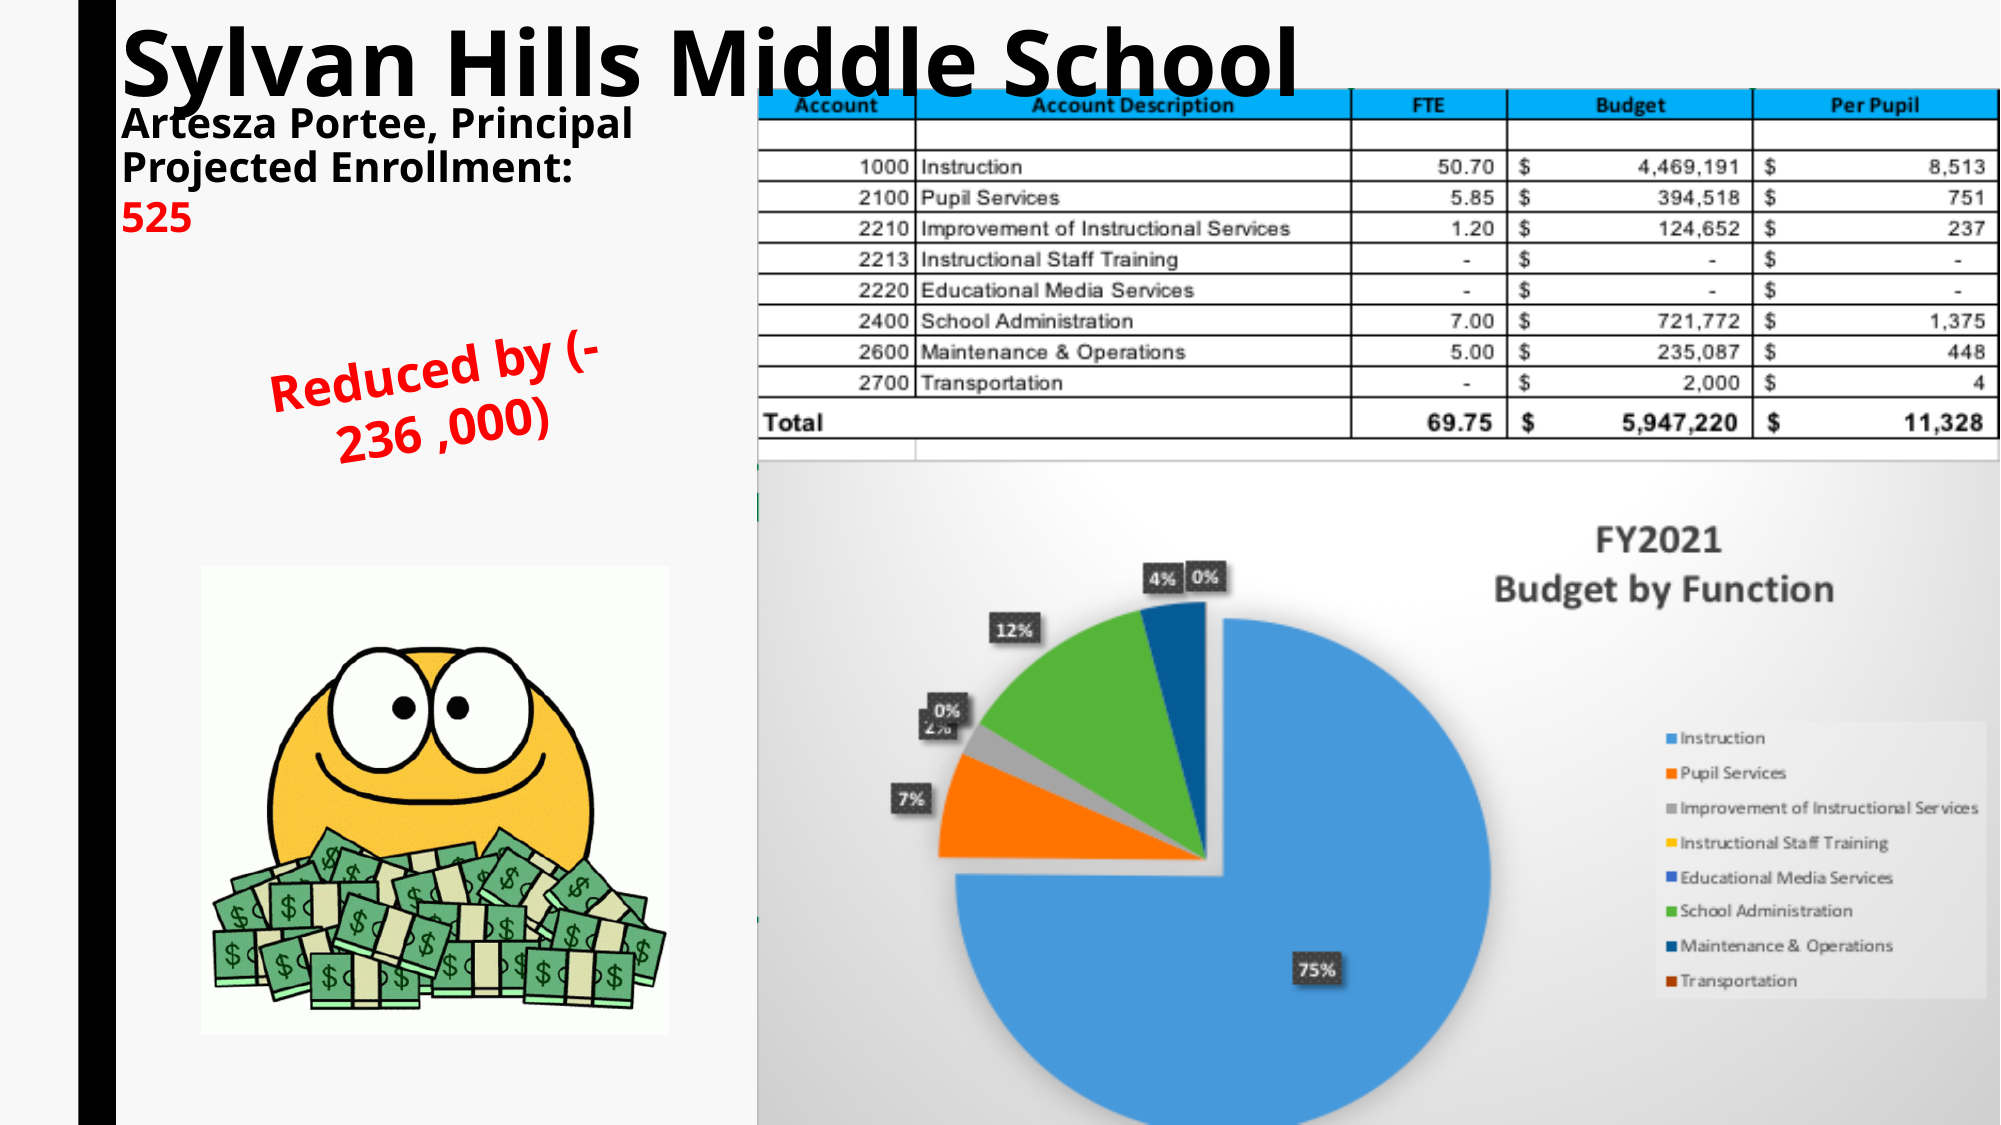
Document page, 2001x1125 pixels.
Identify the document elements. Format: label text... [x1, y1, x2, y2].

text_box Artesza Portee, Principal [106, 89, 652, 155]
picture [757, 88, 2000, 1125]
text_box Reduced by (-236 ,000) [154, 288, 723, 508]
title Sylvan Hills Middle School [106, 0, 1682, 244]
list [200, 566, 670, 1035]
text_box Projected Enrollment: 525 [106, 155, 652, 249]
